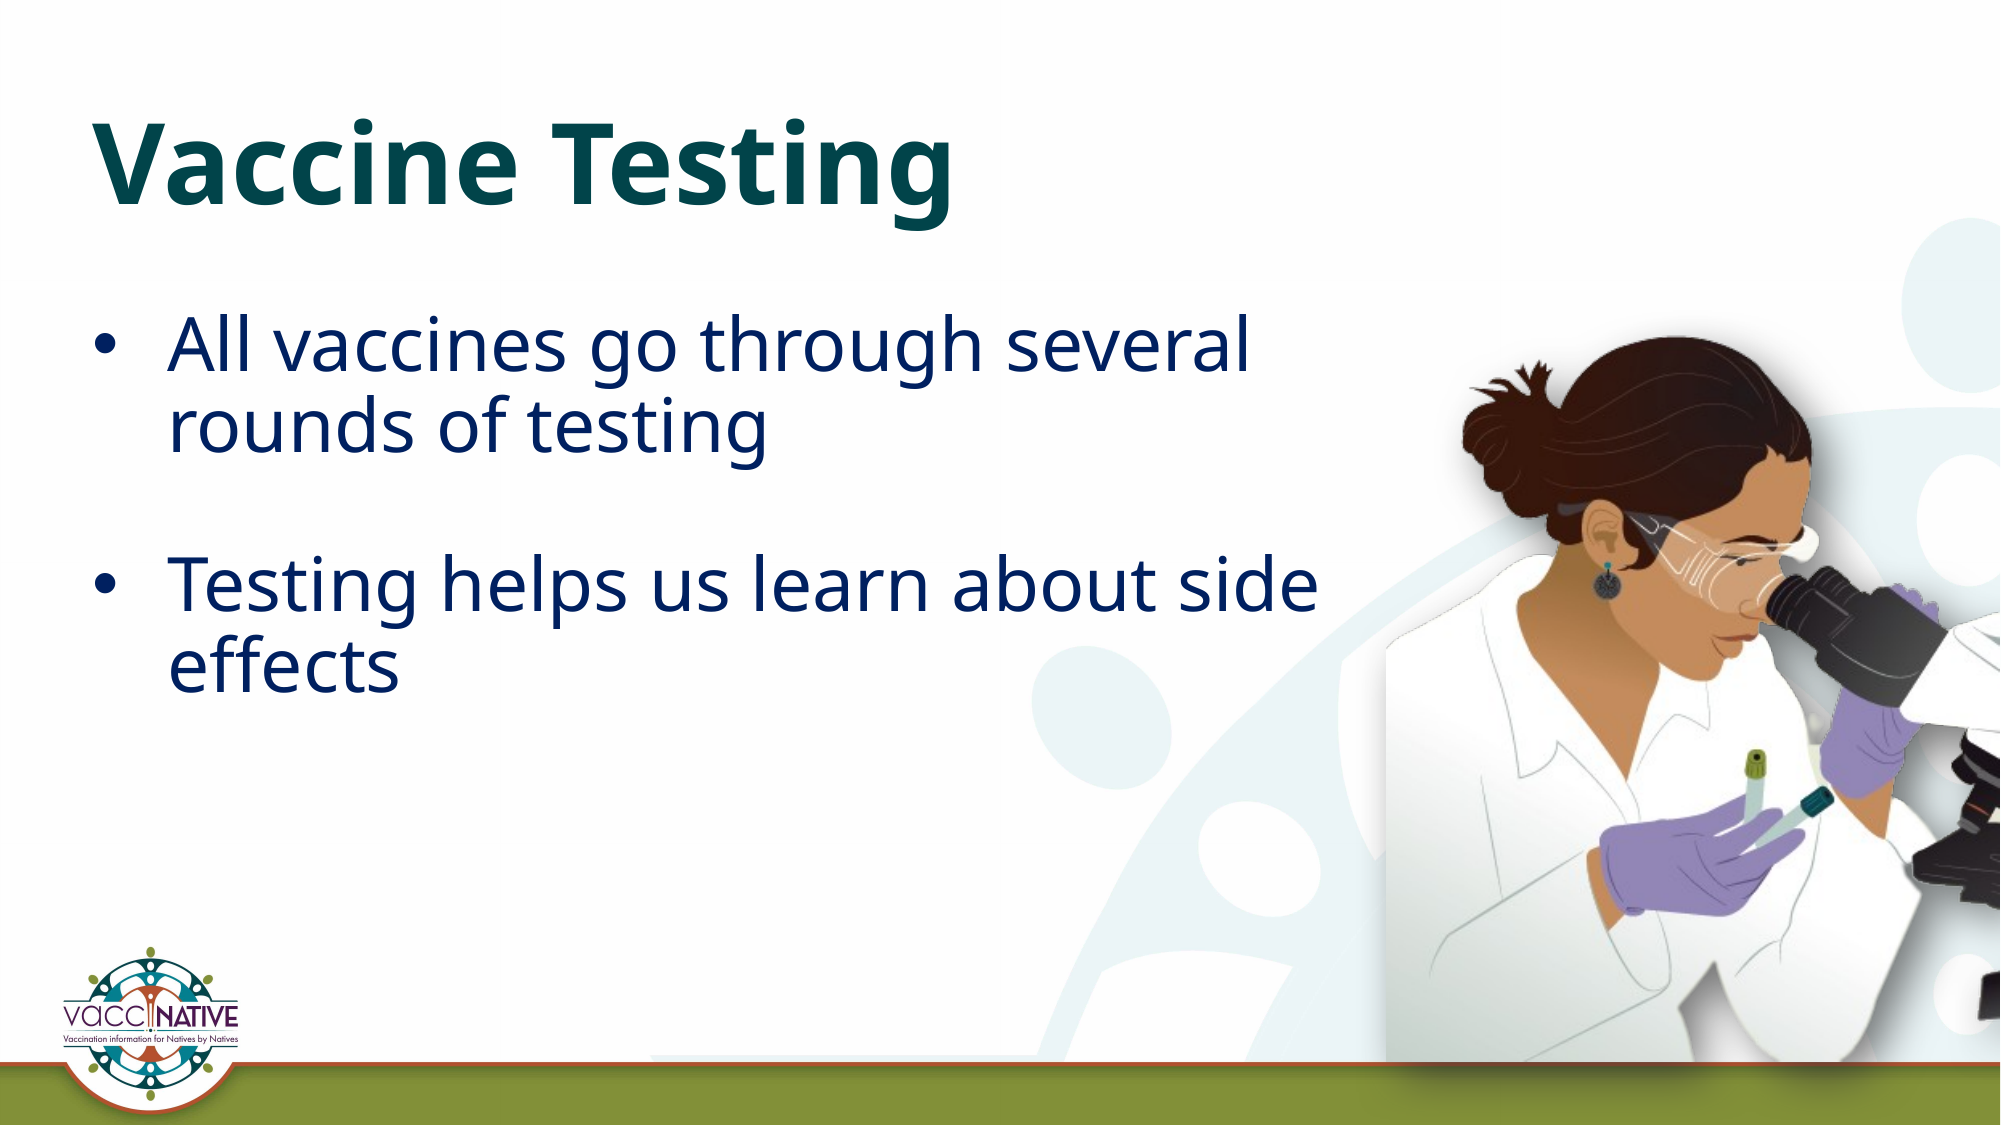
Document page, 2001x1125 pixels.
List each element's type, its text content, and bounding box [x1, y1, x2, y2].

title Vaccine Testing [77, 59, 1932, 278]
picture [0, 0, 2001, 1125]
list All vaccines go through several rounds of testing Testing helps us learn about side effects [77, 299, 1422, 879]
